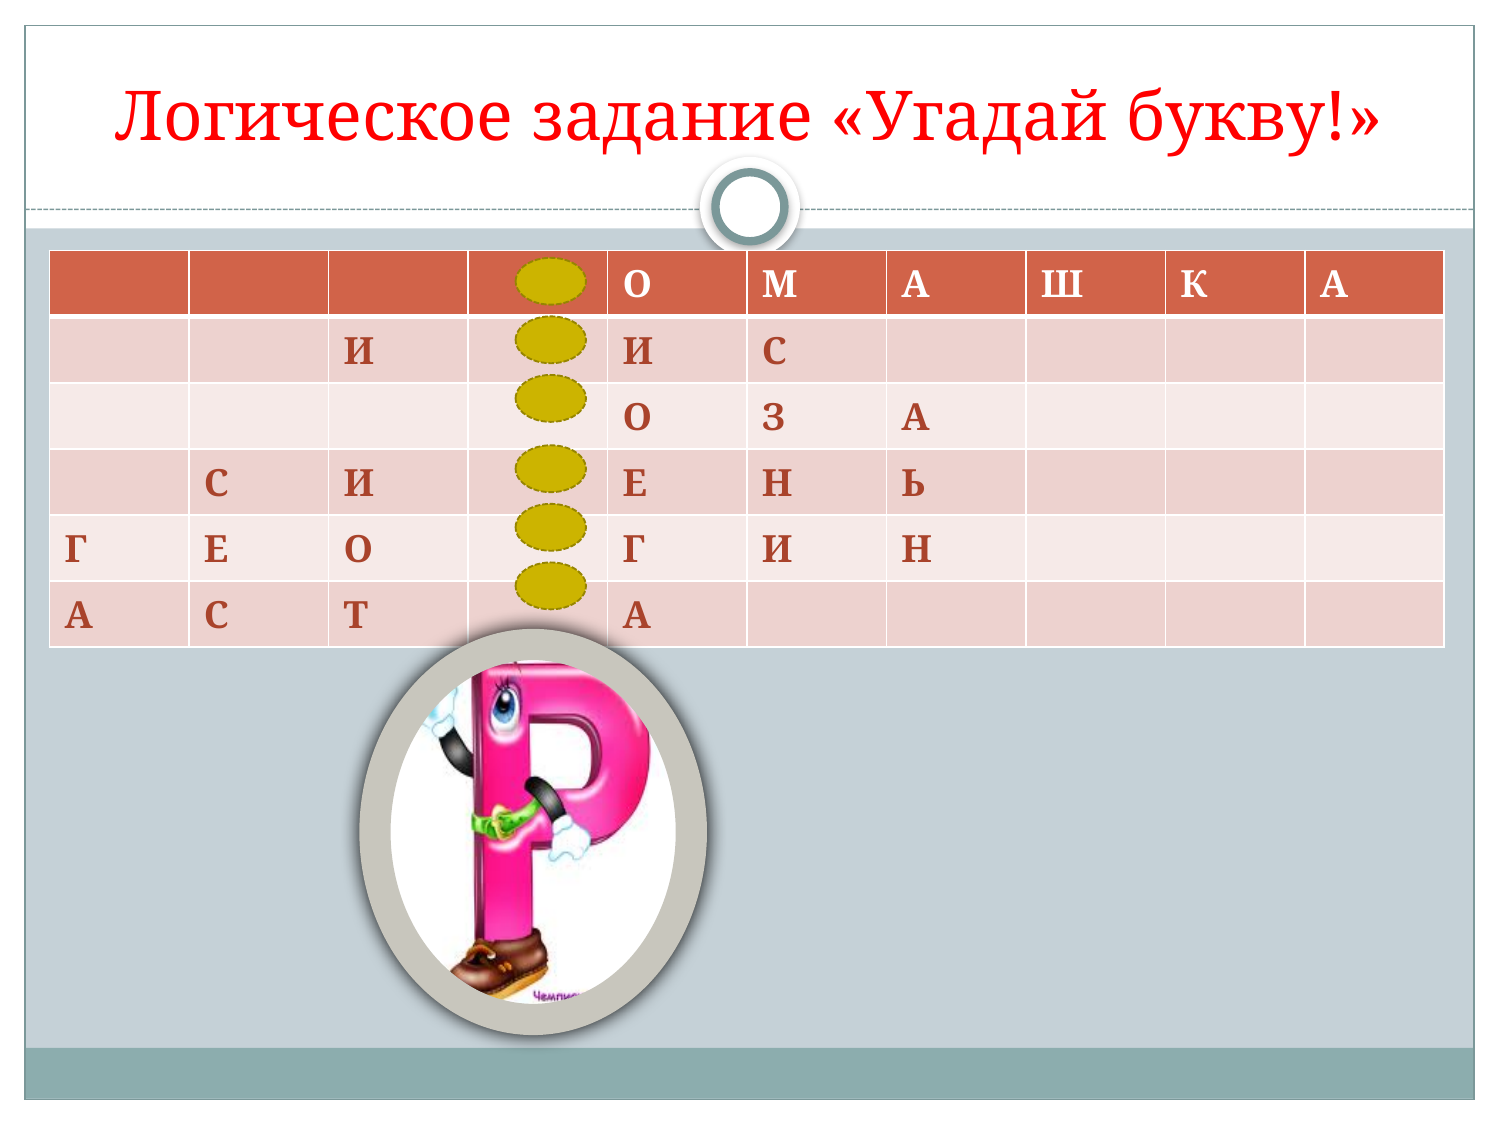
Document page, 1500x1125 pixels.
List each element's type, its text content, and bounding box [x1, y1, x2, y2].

text_box [514, 502, 587, 552]
table_cell [1306, 516, 1443, 580]
table_cell [469, 319, 607, 382]
table_cell Г [608, 516, 746, 580]
table_header [329, 251, 467, 314]
table_cell [1306, 582, 1443, 646]
text_box [514, 373, 587, 423]
table_cell [1027, 450, 1165, 514]
table_cell [1306, 384, 1443, 448]
table_cell С [748, 319, 886, 382]
table_header Ш [1027, 251, 1165, 314]
table_header А [1306, 251, 1443, 314]
table_cell Ь [887, 450, 1025, 514]
table_cell [1166, 450, 1304, 514]
table_cell А [50, 582, 188, 646]
table_cell [469, 516, 607, 580]
table_cell [469, 450, 607, 514]
text_box [514, 561, 587, 611]
table_cell [190, 319, 328, 382]
table_cell [469, 384, 607, 448]
table_cell [887, 319, 1025, 382]
title Логическое задание «Угадай букву!» [49, 37, 1450, 162]
table_cell [1027, 516, 1165, 580]
table_cell И [608, 319, 746, 382]
table_cell А [887, 384, 1025, 448]
table_cell [1166, 582, 1304, 646]
table_cell Г [50, 516, 188, 580]
text_box [514, 256, 587, 306]
table_header [190, 251, 328, 314]
text_box [514, 444, 587, 494]
table_cell [50, 319, 188, 382]
table_header К [1166, 251, 1304, 314]
table_cell [50, 384, 188, 448]
table_cell Н [887, 516, 1025, 580]
table_cell [469, 582, 607, 629]
table_cell О [329, 516, 467, 580]
table_cell [1166, 516, 1304, 580]
table_cell [1306, 450, 1443, 514]
table_cell [748, 582, 886, 646]
table_cell О [608, 384, 746, 448]
table_cell [1027, 319, 1165, 382]
table_cell [887, 582, 1025, 646]
table_cell Е [190, 516, 328, 580]
table_cell А [608, 582, 746, 646]
table_cell И [329, 450, 467, 514]
picture [374, 644, 692, 1020]
text_box [514, 315, 587, 365]
table_cell И [329, 319, 467, 382]
table_cell [190, 384, 328, 448]
table_cell С [190, 582, 328, 646]
table_header О [608, 251, 746, 314]
table_cell И [748, 516, 886, 580]
table_cell [50, 450, 188, 514]
table_header [50, 251, 188, 314]
table_cell [1027, 384, 1165, 448]
table_cell Е [608, 450, 746, 514]
table_cell [329, 384, 467, 448]
table_cell [1306, 319, 1443, 382]
table_header А [887, 251, 1025, 314]
table_header М [748, 251, 886, 314]
table_header [469, 251, 607, 314]
table_cell Н [748, 450, 886, 514]
table_cell З [748, 384, 886, 448]
table_cell Т [329, 582, 467, 646]
table_cell [1166, 384, 1304, 448]
table_cell [1027, 582, 1165, 646]
table_cell С [190, 450, 328, 514]
table_cell [1166, 319, 1304, 382]
